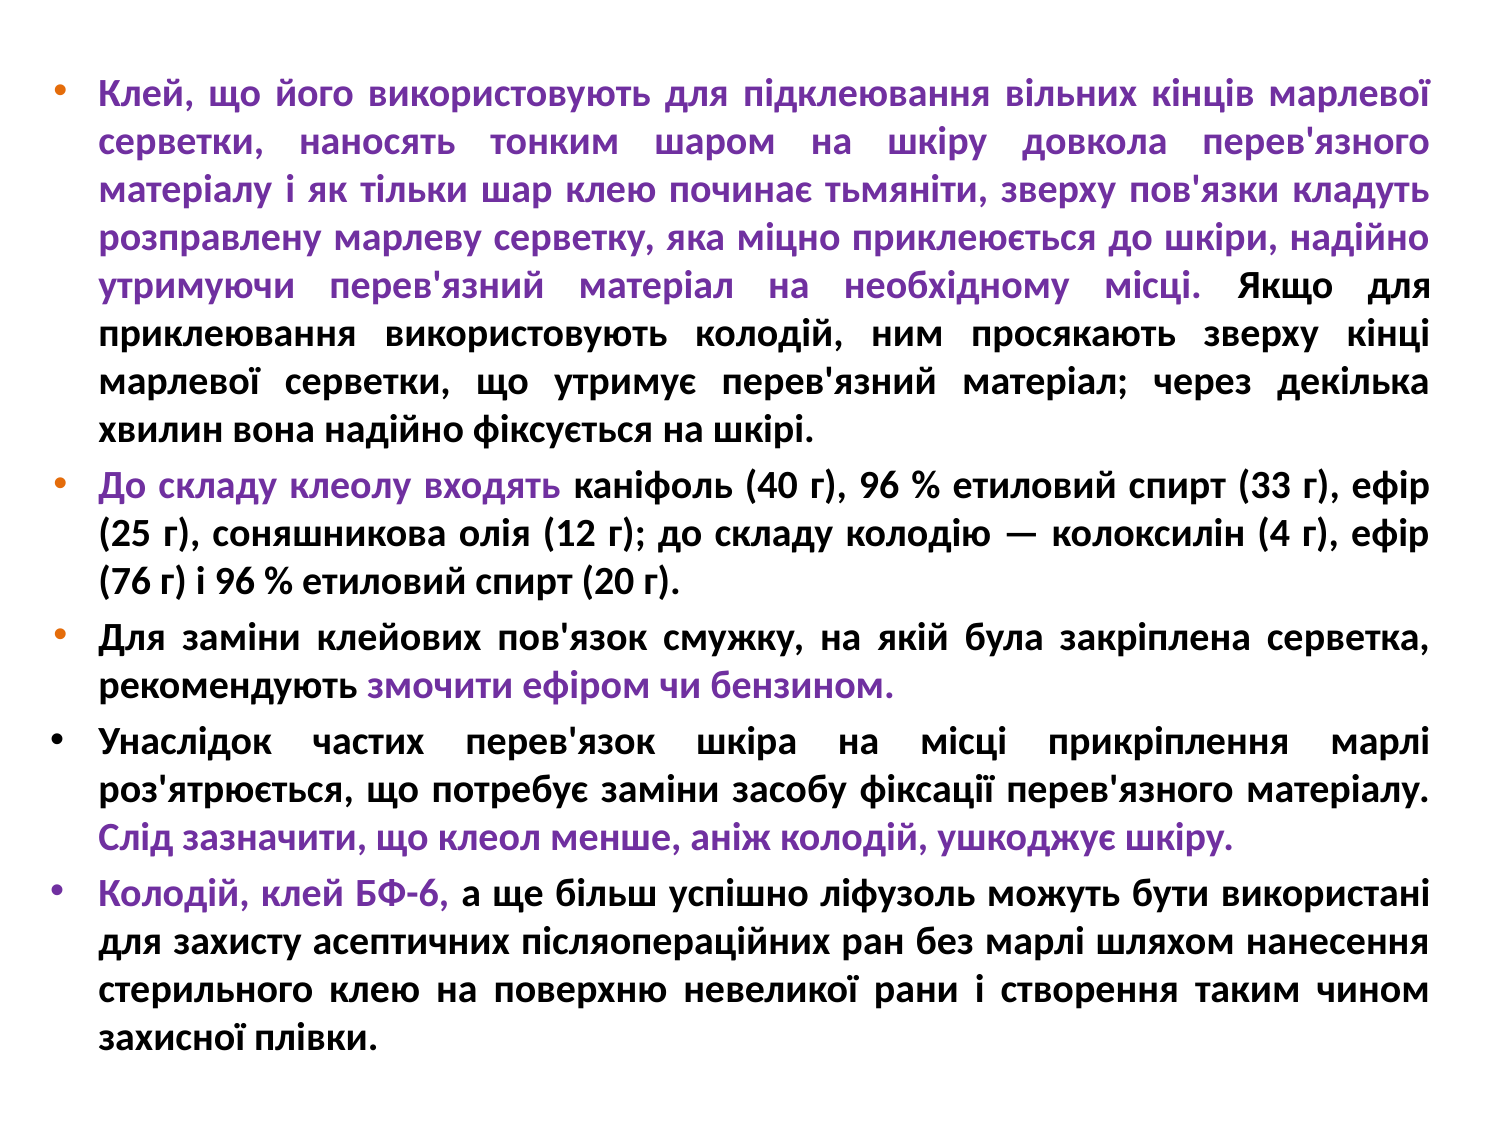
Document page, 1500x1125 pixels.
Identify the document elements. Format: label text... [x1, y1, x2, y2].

list Клей, що його використовують для підклеювання вільних кінців марлевої серветки, наносять тонким шаром на шкіру довкола перев'язного матеріалу і як тільки шар клею починає тьмяніти, зверху пов'язки кладуть розправлену марлеву серветку, яка міцно приклеюється до шкіри, надійно утримуючи перев'язний матеріал на необхідному місці. Якщо для приклеювання використовують колодій, ним просякають зверху кінці марлевої серветки, що утримує перев'язний матеріал; через декілька хвилин вона надійно фіксується на шкірі. До складу клеолу входять каніфоль (40 г), 96 % етиловий спирт (33 г), ефір (25 г), соняшникова олія (12 г); до складу колодію — колоксилін (4 г), ефір (76 г) і 96 % етиловий спирт (20 г). Для заміни клейових пов'язок смужку, на якій була закріплена серветка, рекомендують змочити ефіром чи бензином. Унаслідок частих перев'язок шкіра на місці прикріплення марлі роз'ятрюється, що потребує заміни засобу фіксації перев'язного матеріалу. Слід зазначити, що клеол менше, аніж колодій, ушкоджує шкіру. Колодій, клей БФ-6, а ще більш успішно ліфузоль можуть бути використані для захисту асептичних післяопераційних ран без марлі шляхом нанесення стерильного клею на поверхню невеликої рани і створення таким чином захисної плівки. [34, 58, 1448, 1095]
